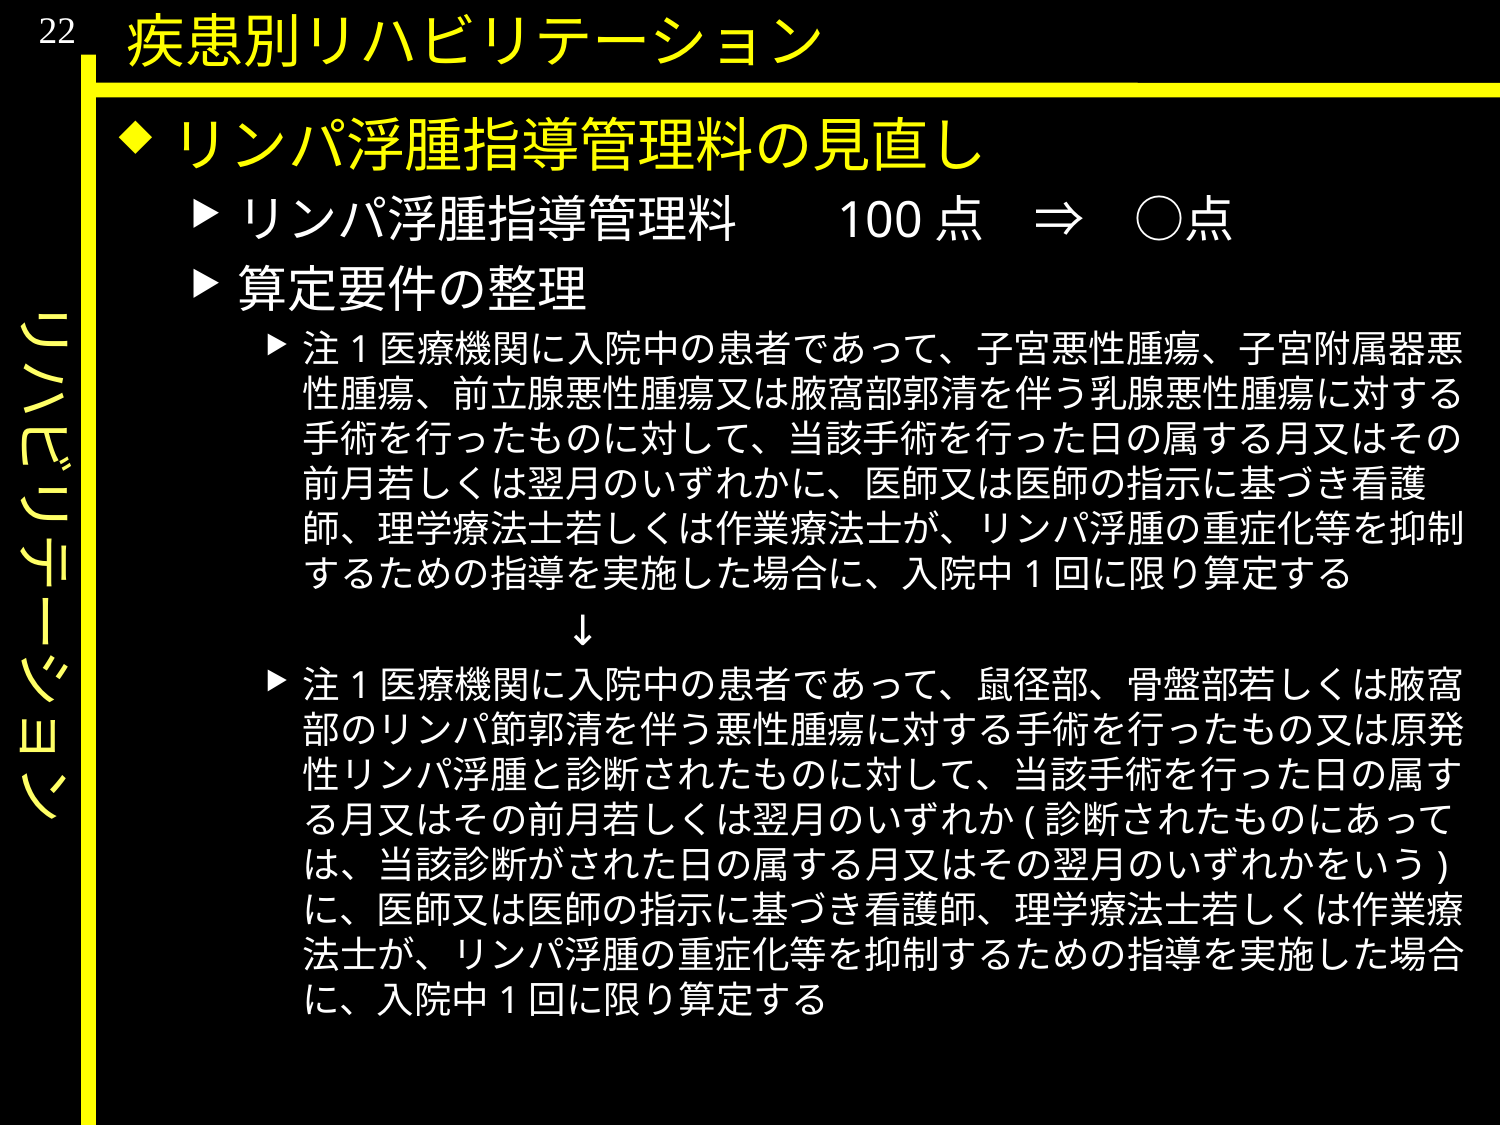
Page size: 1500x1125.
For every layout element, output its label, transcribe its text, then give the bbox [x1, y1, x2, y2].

text_box リハビリテーション [16, 0, 77, 1125]
text_box 22 [23, 0, 160, 59]
text_box 疾患別リハビリテーション [160, 0, 1477, 52]
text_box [88, 54, 1500, 1125]
